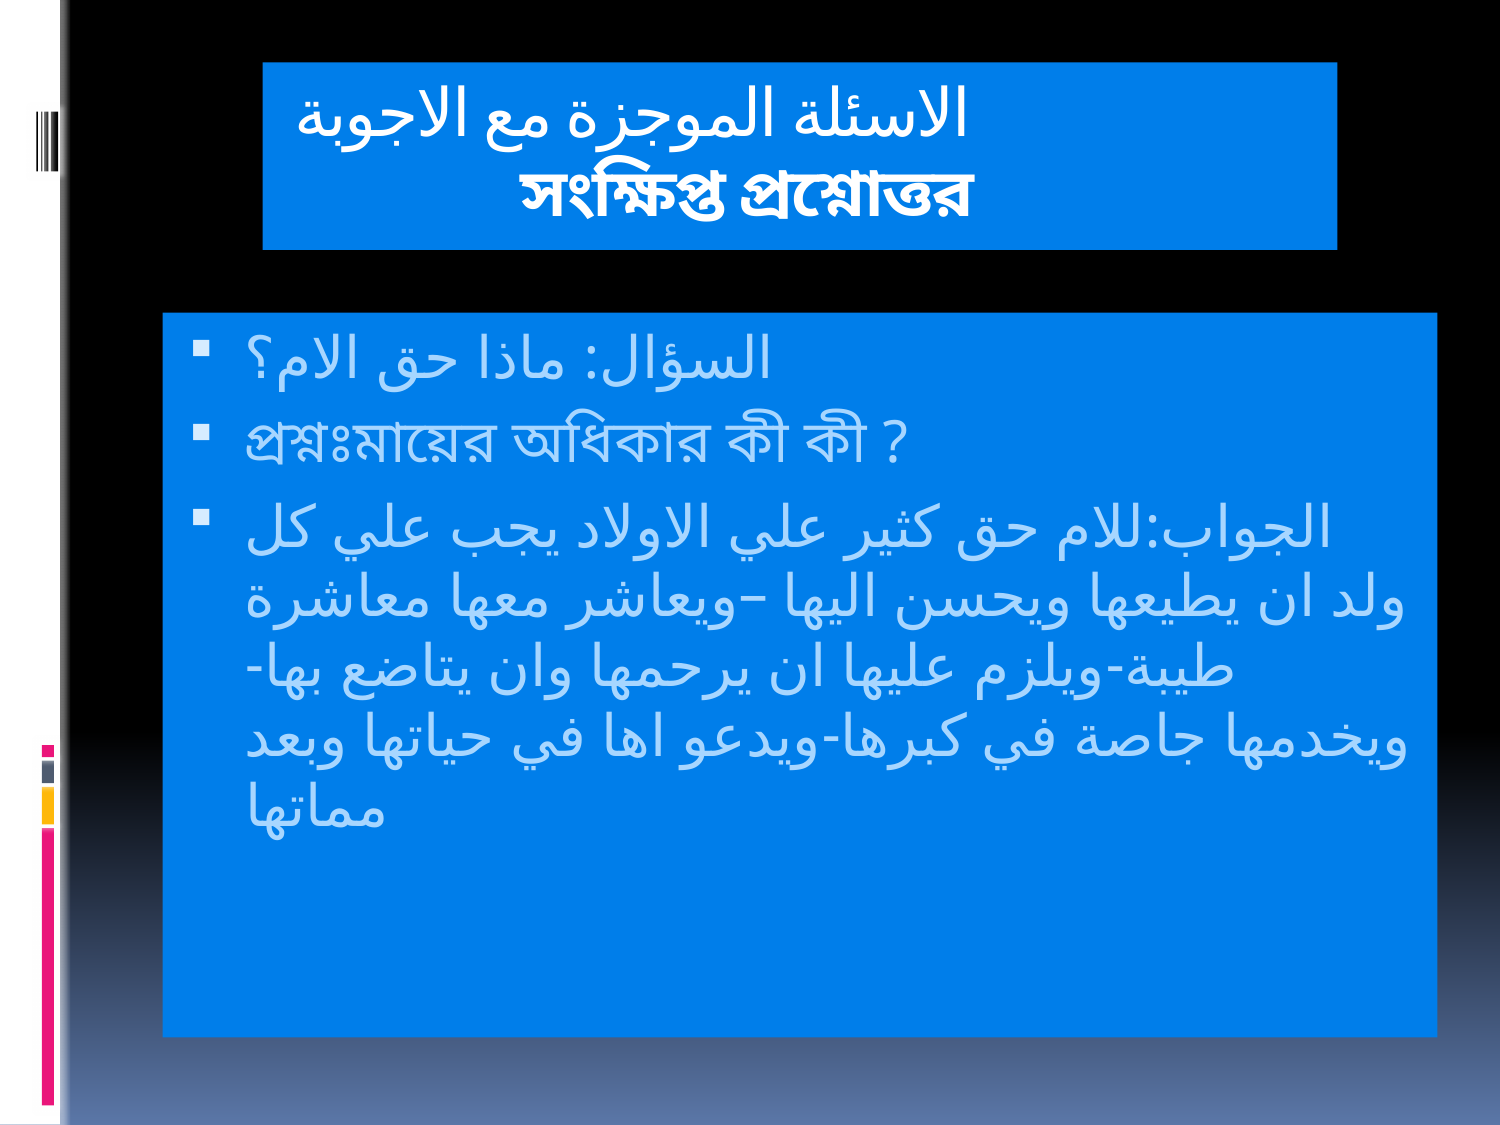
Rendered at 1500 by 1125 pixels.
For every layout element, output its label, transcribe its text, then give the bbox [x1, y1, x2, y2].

list السؤال: ماذا حق الام؟ প্রশ্নঃমায়ের অধিকার কী কী ? الجواب:للام حق كثير علي الاولاد يجب علي كل ولد ان يطيعها ويحسن اليها –ويعاشر معها معاشرة طيبة-ويلزم عليها ان يرحمها وان يتاضع بها- ويخدمها جاصة في كبرها-ويدعو اها في حياتها وبعد مماتها [162, 312, 1438, 1038]
title الاسئلة الموجزة مع الاجوبة সংক্ষিপ্ত প্রশ্নোত্তর [262, 62, 1338, 250]
